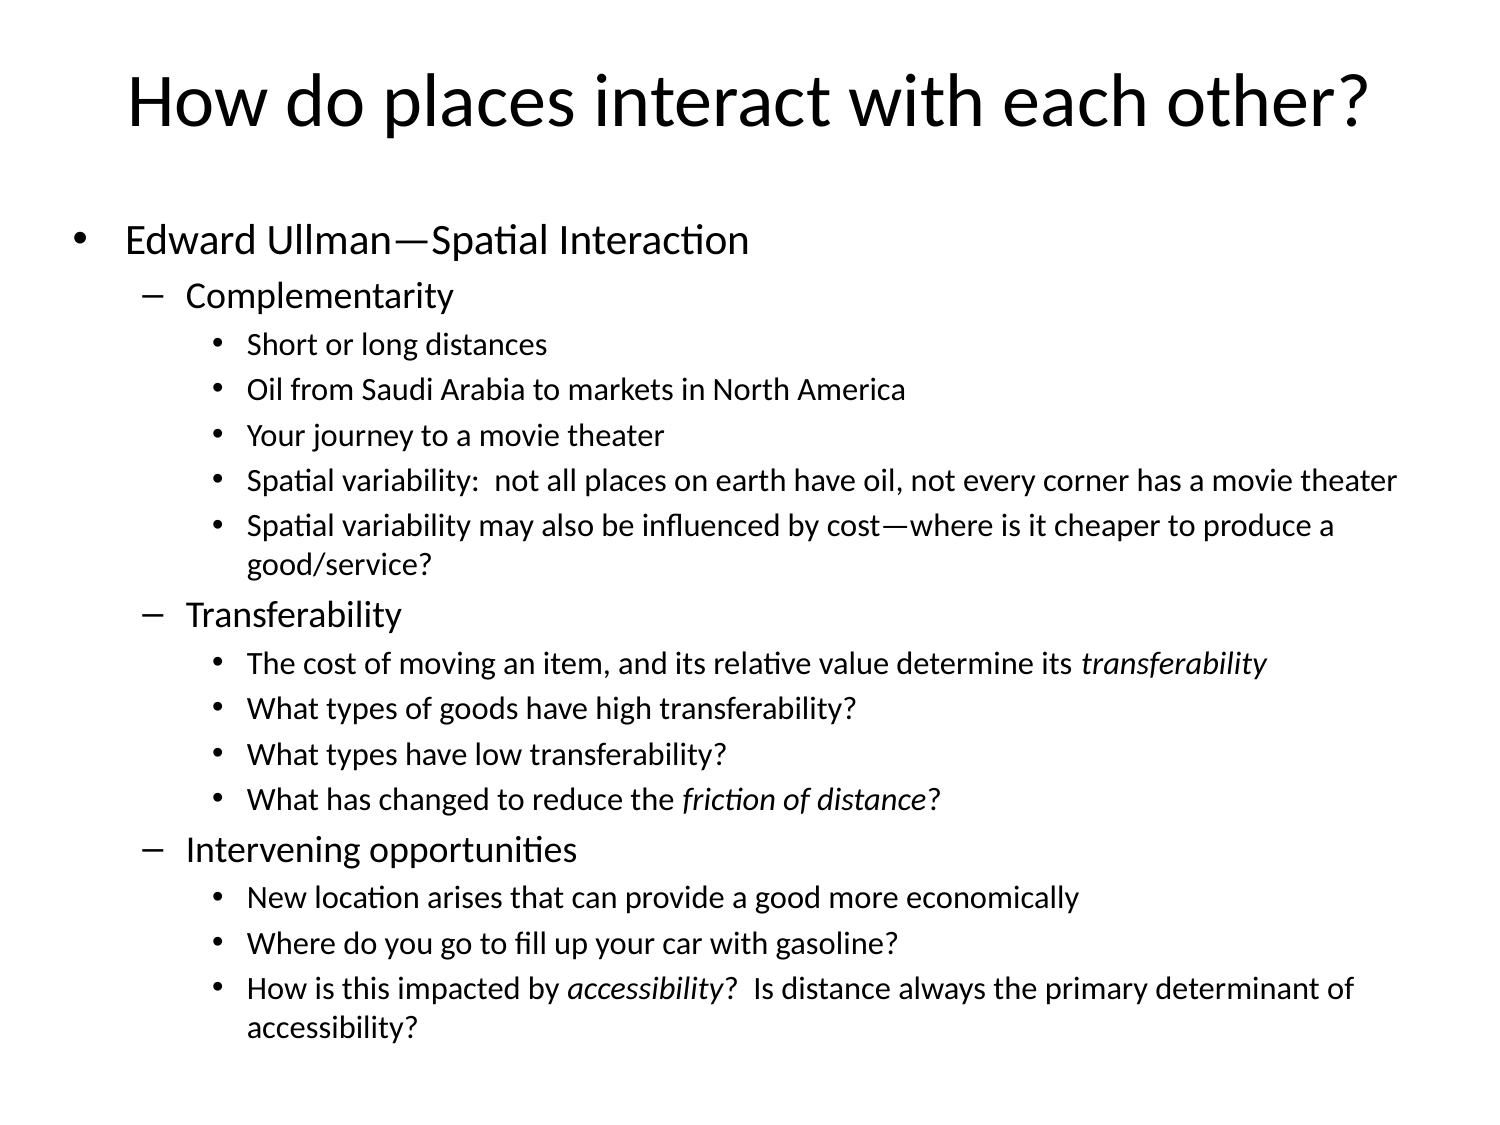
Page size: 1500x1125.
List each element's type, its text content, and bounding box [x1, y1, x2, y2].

title How do places interact with each other? [75, 1, 1425, 190]
list Edward Ullman—Spatial Interaction Complementarity Short or long distances Oil from Saudi Arabia to markets in North America Your journey to a movie theater Spatial variability: not all places on earth have oil, not every corner has a movie theater Spatial variability may also be influenced by cost—where is it cheaper to produce a good/service? Transferability The cost of moving an item, and its relative value determine its transferability What types of goods have high transferability? What types have low transferability? What has changed to reduce the friction of distance? Intervening opportunities New location arises that can provide a good more economically Where do you go to fill up your car with gasoline? How is this impacted by accessibility? Is distance always the primary determinant of accessibility? [57, 203, 1448, 1056]
